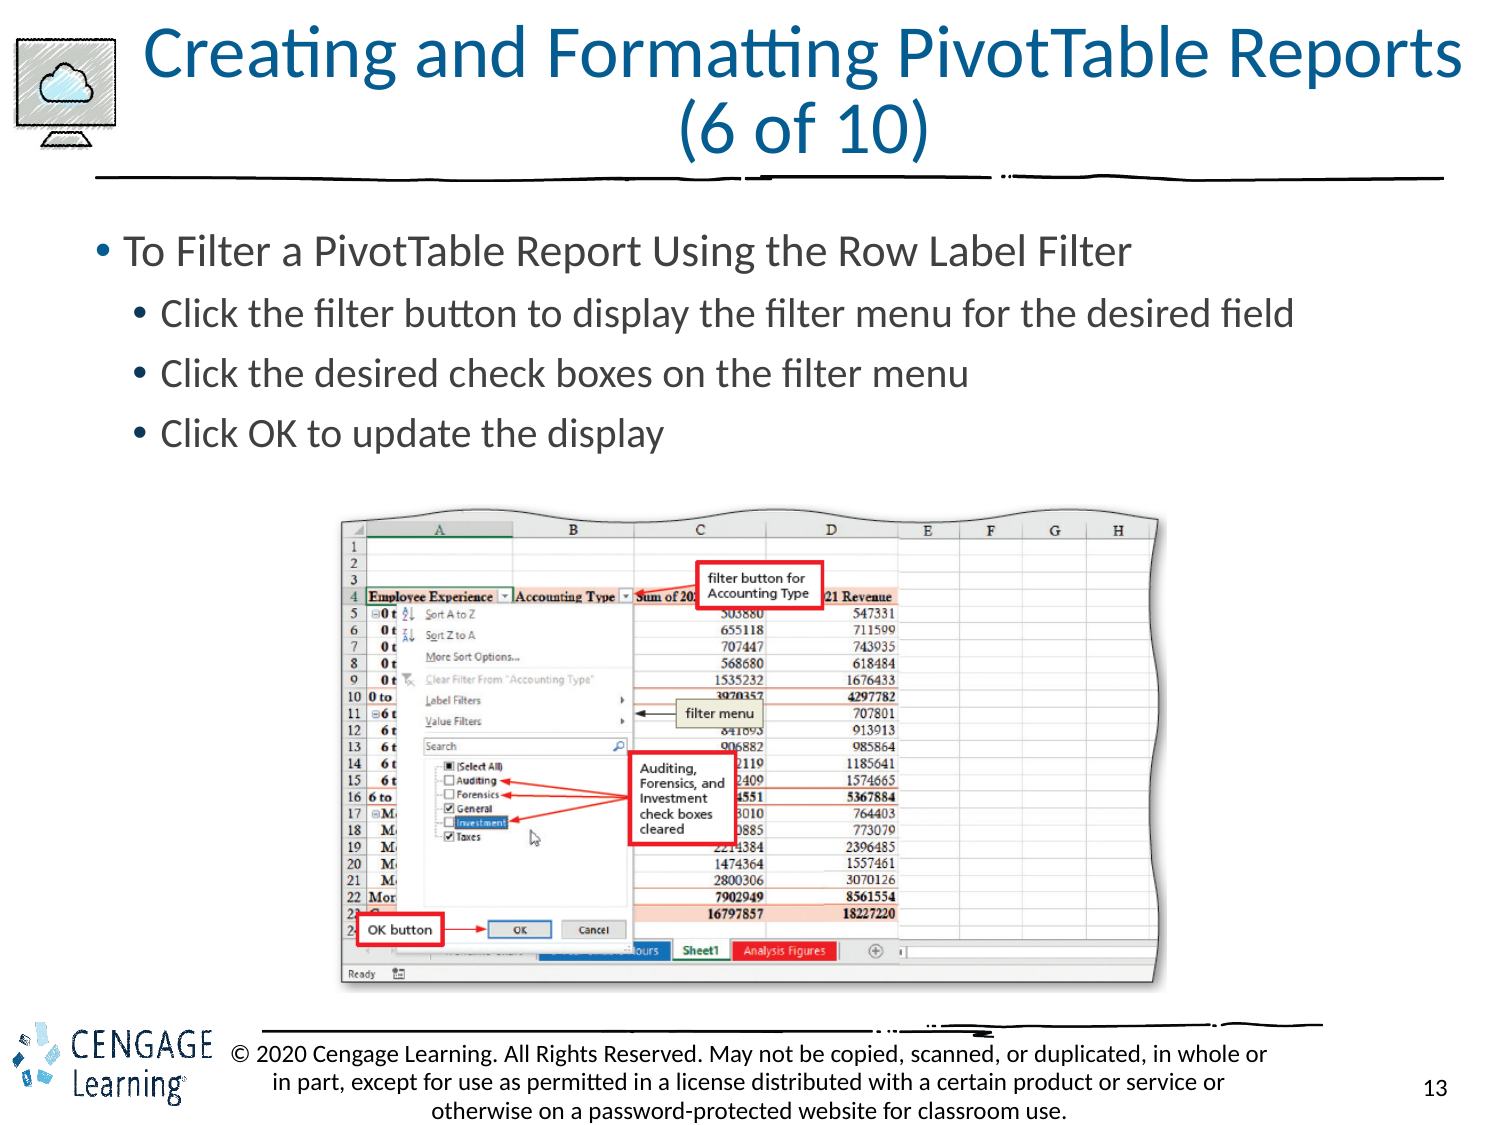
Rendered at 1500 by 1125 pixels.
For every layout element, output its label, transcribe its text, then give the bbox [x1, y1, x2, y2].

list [333, 504, 1167, 993]
picture [12, 1022, 212, 1106]
title Creating and Formatting PivotTable Reports (6 of 10) [124, 22, 1484, 163]
picture [13, 36, 117, 151]
picture [95, 174, 1444, 182]
list To Filter a PivotTable Report Using the Row Label Filter Click the filter button to display the filter menu for the desired field Click the desired check boxes on the filter menu Click OK to update the display [95, 224, 1400, 475]
picture [262, 1022, 1323, 1038]
